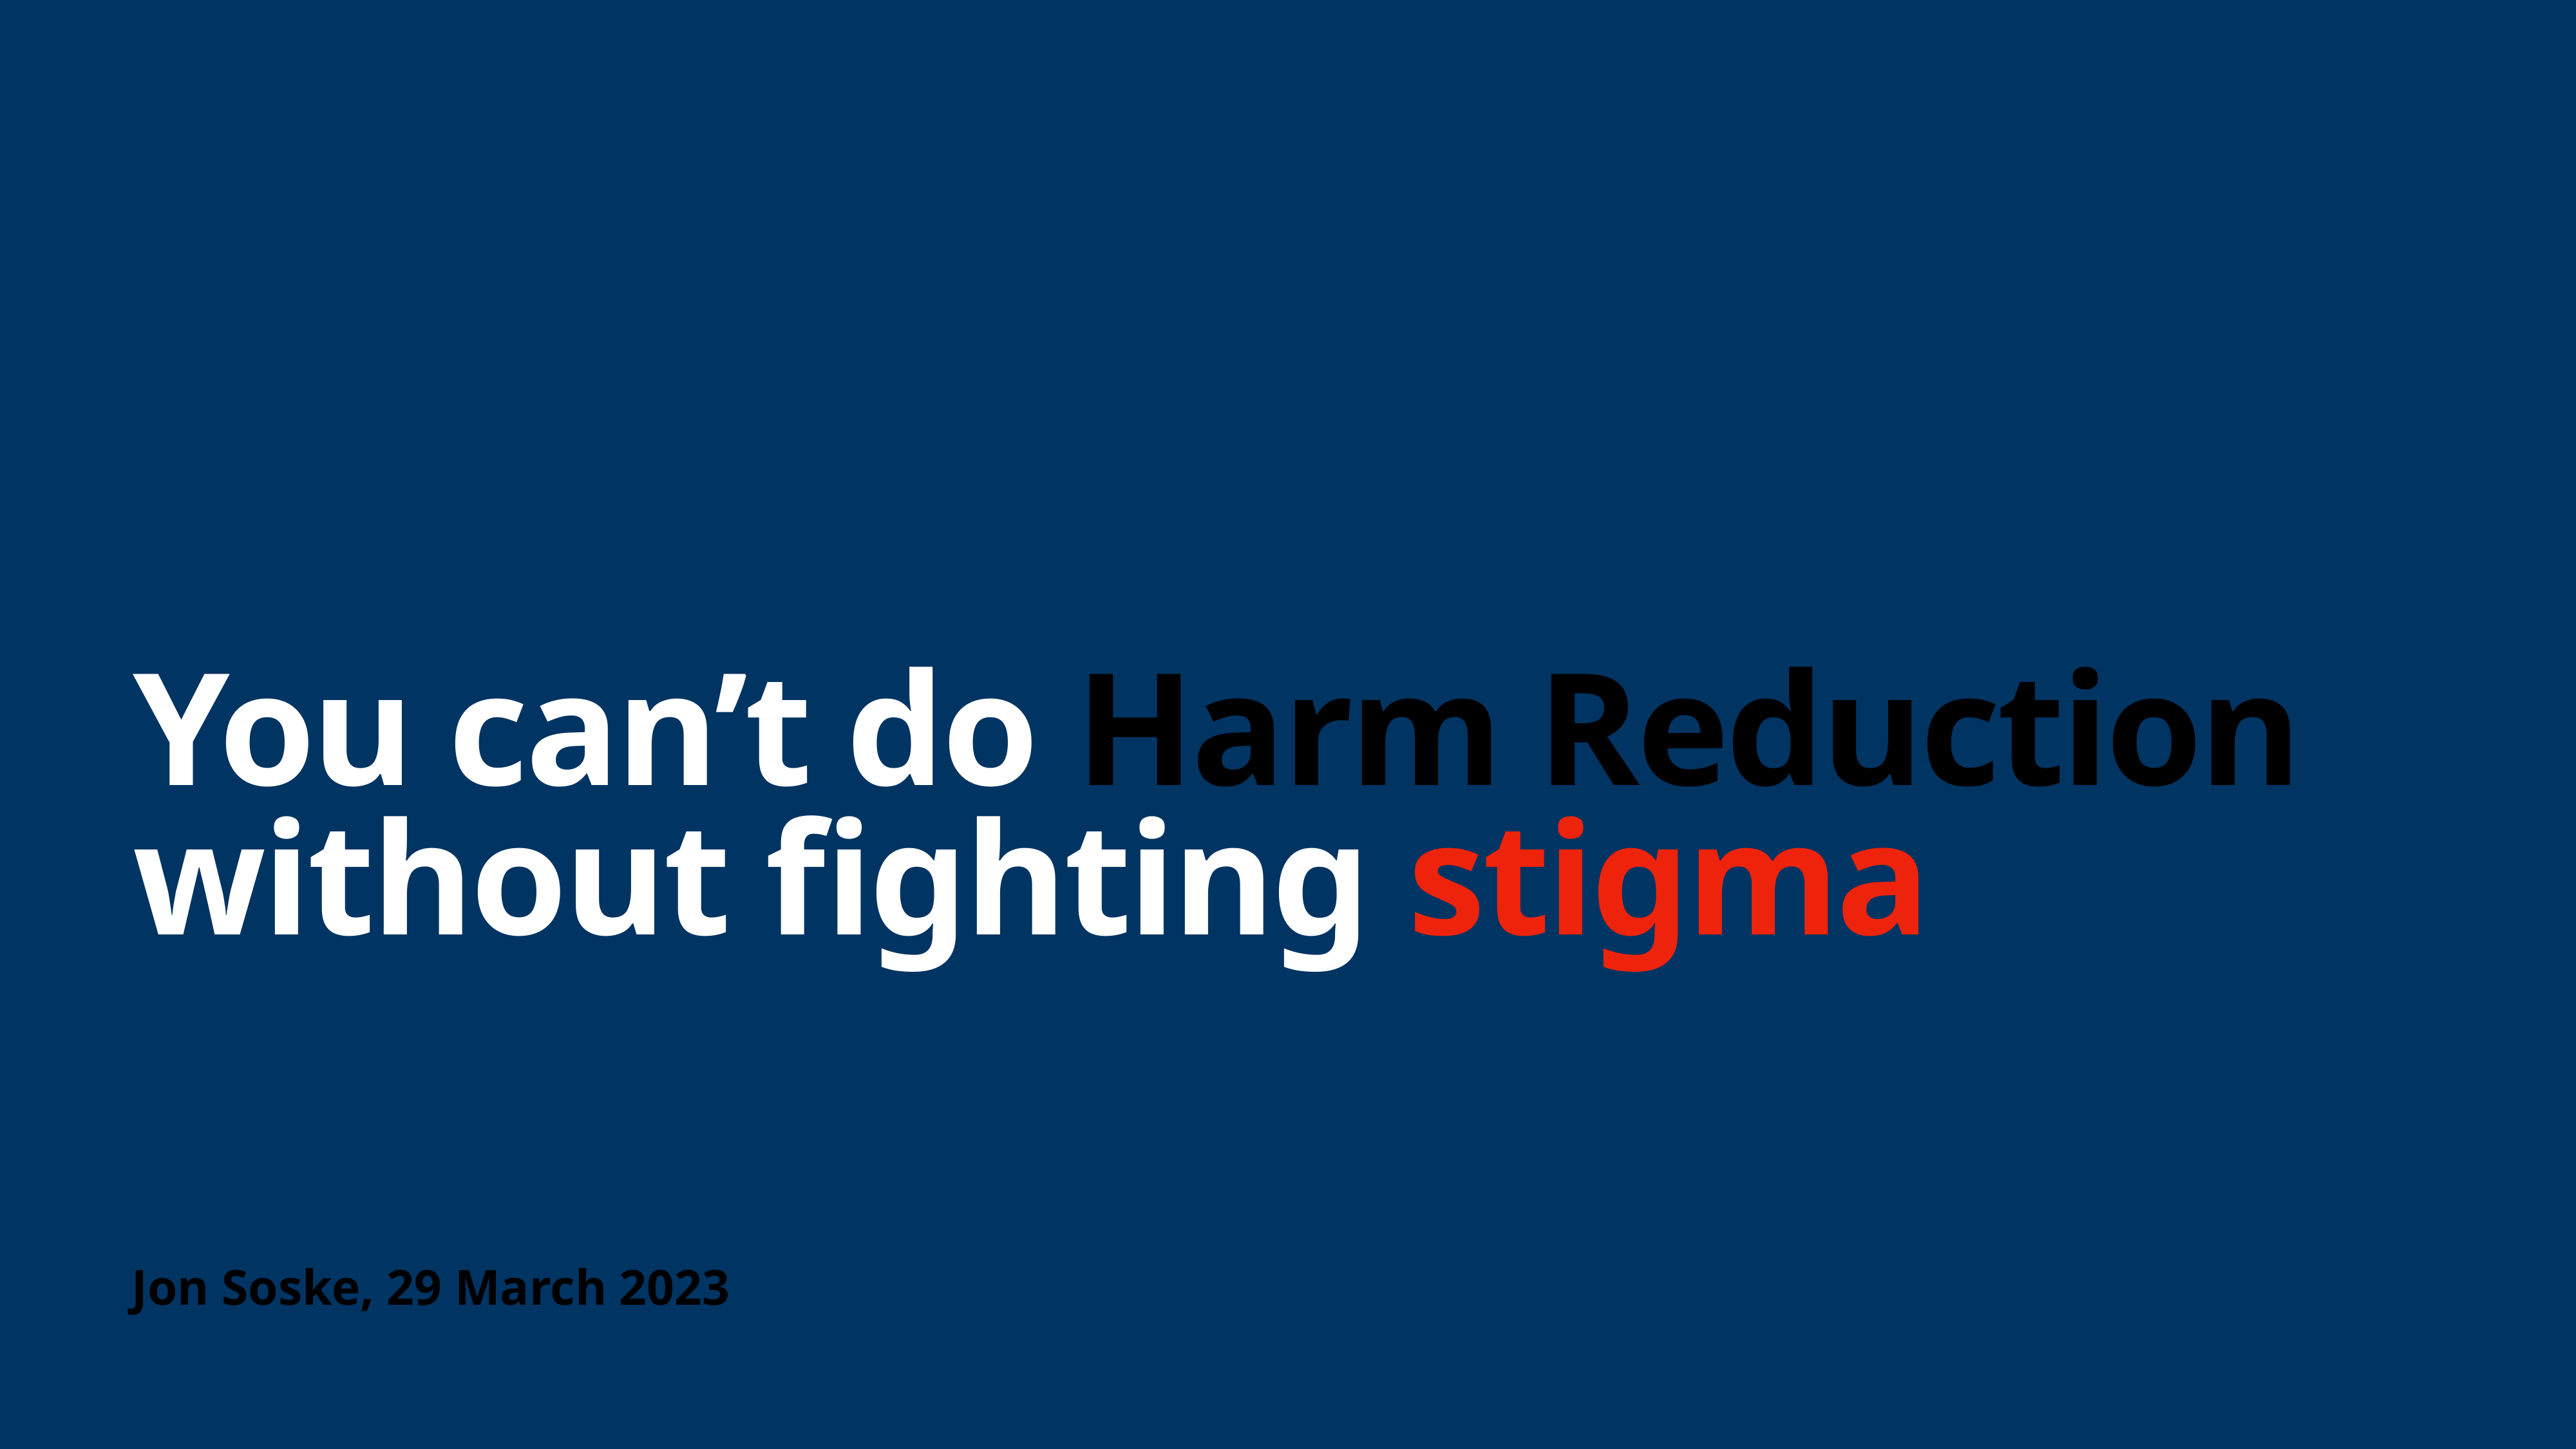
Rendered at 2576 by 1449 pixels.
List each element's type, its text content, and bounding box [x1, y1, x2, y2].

title You can’t do Harm Reduction without fighting stigma [127, 478, 2449, 971]
list Jon Soske, 29 March 2023 [126, 1251, 2448, 1320]
